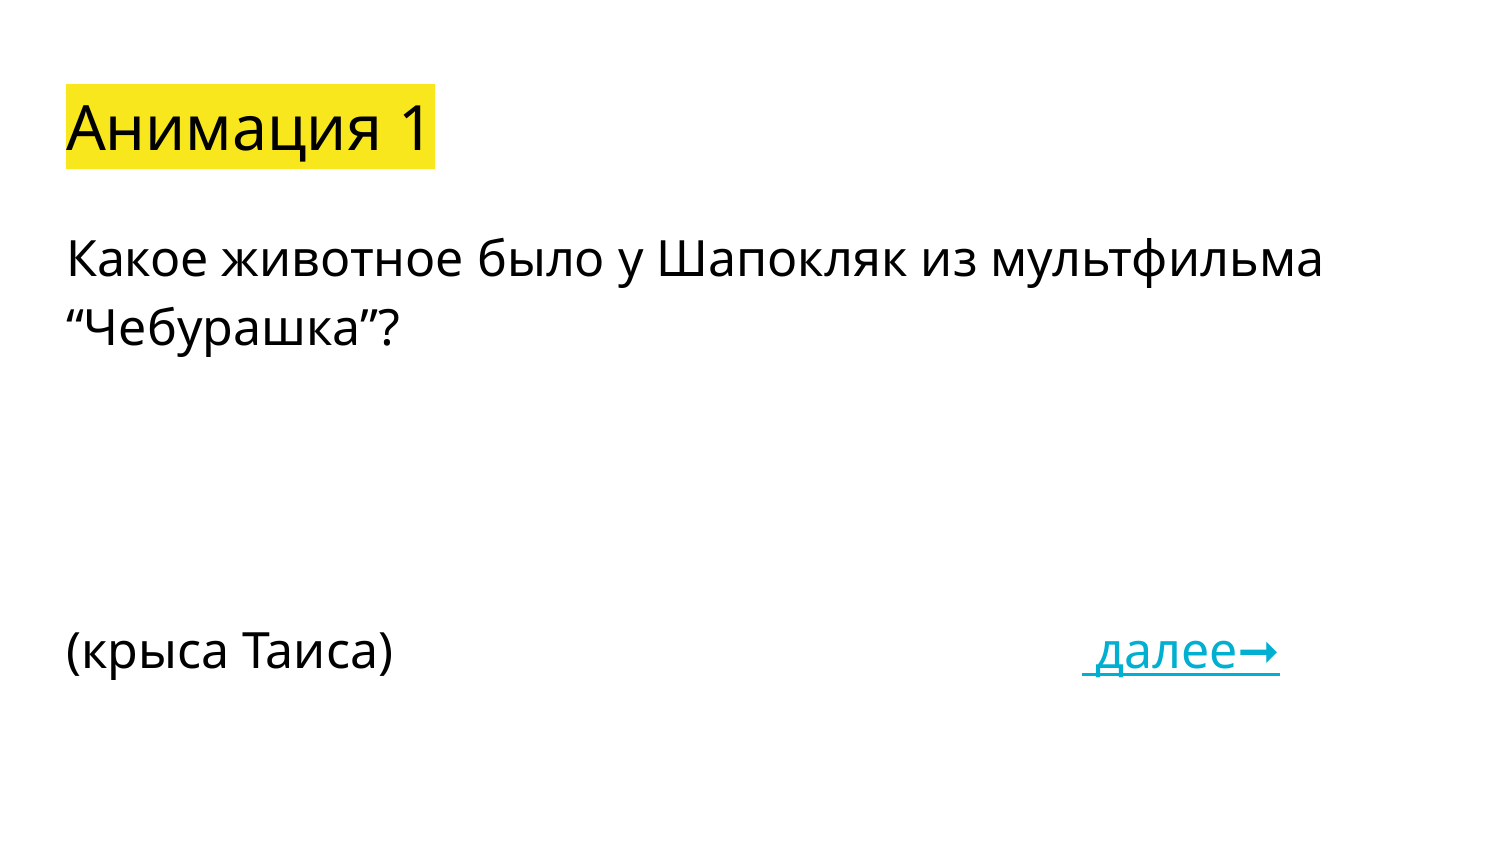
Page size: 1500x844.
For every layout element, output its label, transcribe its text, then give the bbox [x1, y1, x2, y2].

list Какое животное было у Шапокляк из мультфильма “Чебурашка”? [51, 202, 1449, 750]
title Анимация 1 [51, 72, 1449, 167]
text_box (крыса Таиса) далее➞ [51, 593, 1363, 844]
